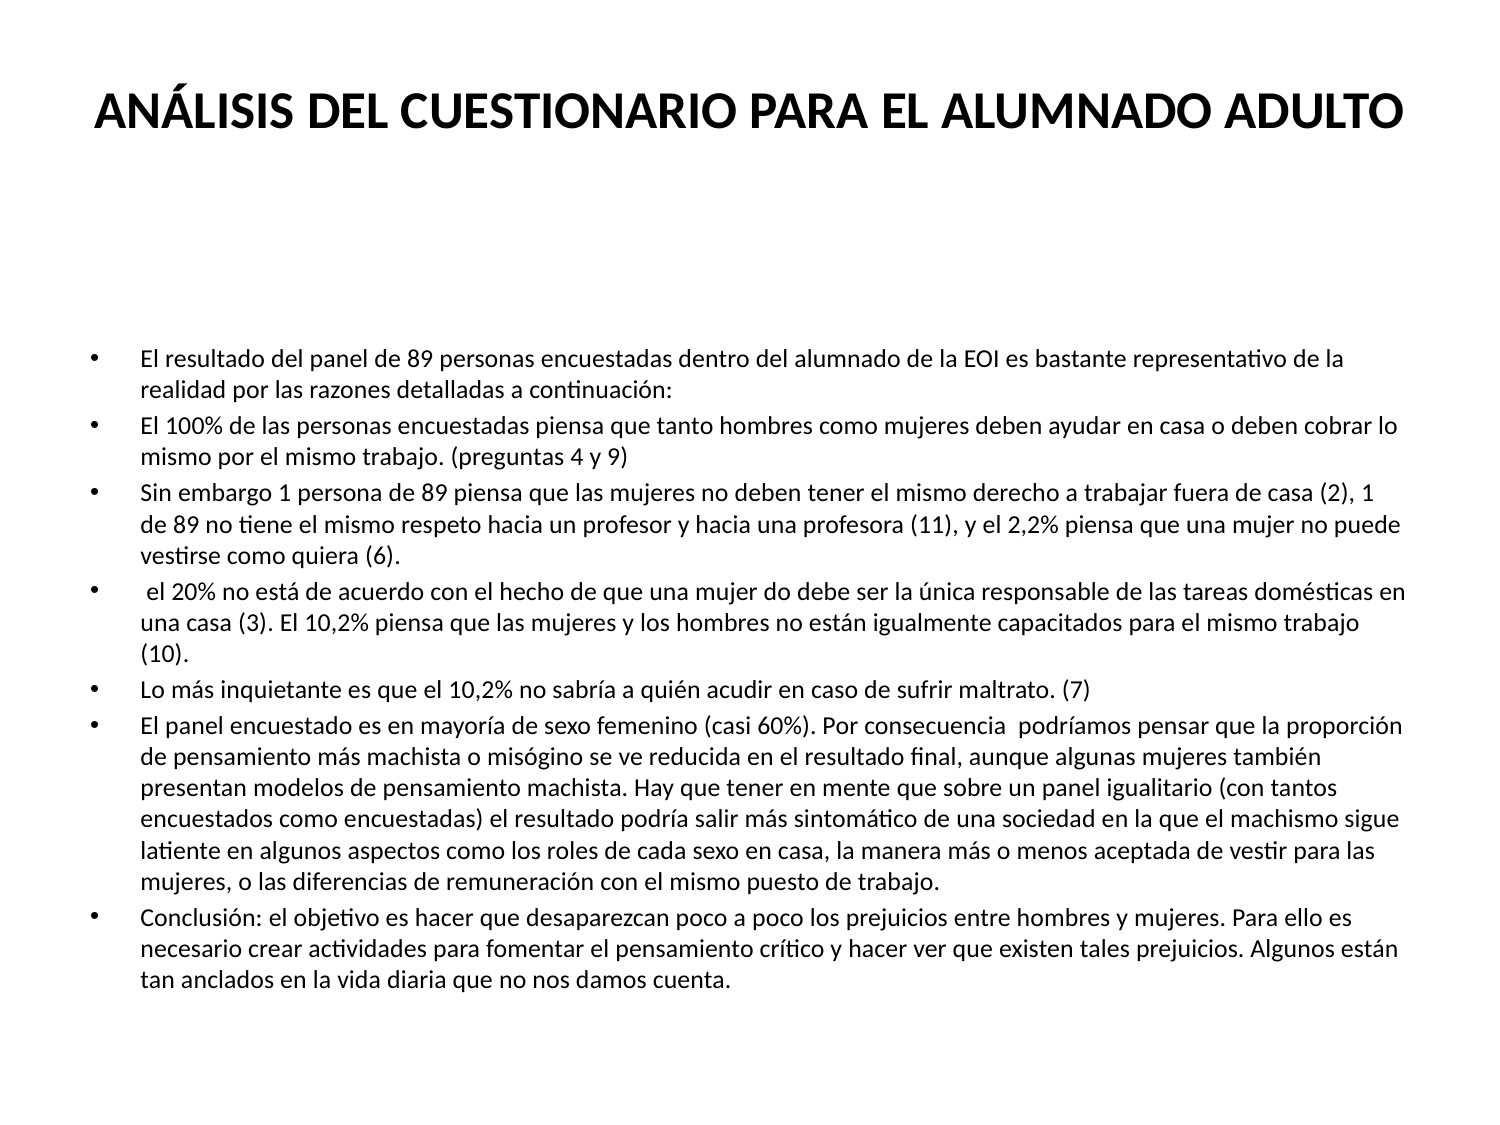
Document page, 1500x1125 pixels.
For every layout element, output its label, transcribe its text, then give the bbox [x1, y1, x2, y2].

title ANÁLISIS DEL CUESTIONARIO PARA EL ALUMNADO ADULTO [75, 45, 1425, 233]
list El resultado del panel de 89 personas encuestadas dentro del alumnado de la EOI es bastante representativo de la realidad por las razones detalladas a continuación: El 100% de las personas encuestadas piensa que tanto hombres como mujeres deben ayudar en casa o deben cobrar lo mismo por el mismo trabajo. (preguntas 4 y 9) Sin embargo 1 persona de 89 piensa que las mujeres no deben tener el mismo derecho a trabajar fuera de casa (2), 1 de 89 no tiene el mismo respeto hacia un profesor y hacia una profesora (11), y el 2,2% piensa que una mujer no puede vestirse como quiera (6). el 20% no está de acuerdo con el hecho de que una mujer do debe ser la única responsable de las tareas domésticas en una casa (3). El 10,2% piensa que las mujeres y los hombres no están igualmente capacitados para el mismo trabajo (10). Lo más inquietante es que el 10,2% no sabría a quién acudir en caso de sufrir maltrato. (7) El panel encuestado es en mayoría de sexo femenino (casi 60%). Por consecuencia podríamos pensar que la proporción de pensamiento más machista o misógino se ve reducida en el resultado final, aunque algunas mujeres también presentan modelos de pensamiento machista. Hay que tener en mente que sobre un panel igualitario (con tantos encuestados como encuestadas) el resultado podría salir más sintomático de una sociedad en la que el machismo sigue latiente en algunos aspectos como los roles de cada sexo en casa, la manera más o menos aceptada de vestir para las mujeres, o las diferencias de remuneración con el mismo puesto de trabajo. Conclusión: el objetivo es hacer que desaparezcan poco a poco los prejuicios entre hombres y mujeres. Para ello es necesario crear actividades para fomentar el pensamiento crítico y hacer ver que existen tales prejuicios. Algunos están tan anclados en la vida diaria que no nos damos cuenta. [75, 262, 1425, 1005]
